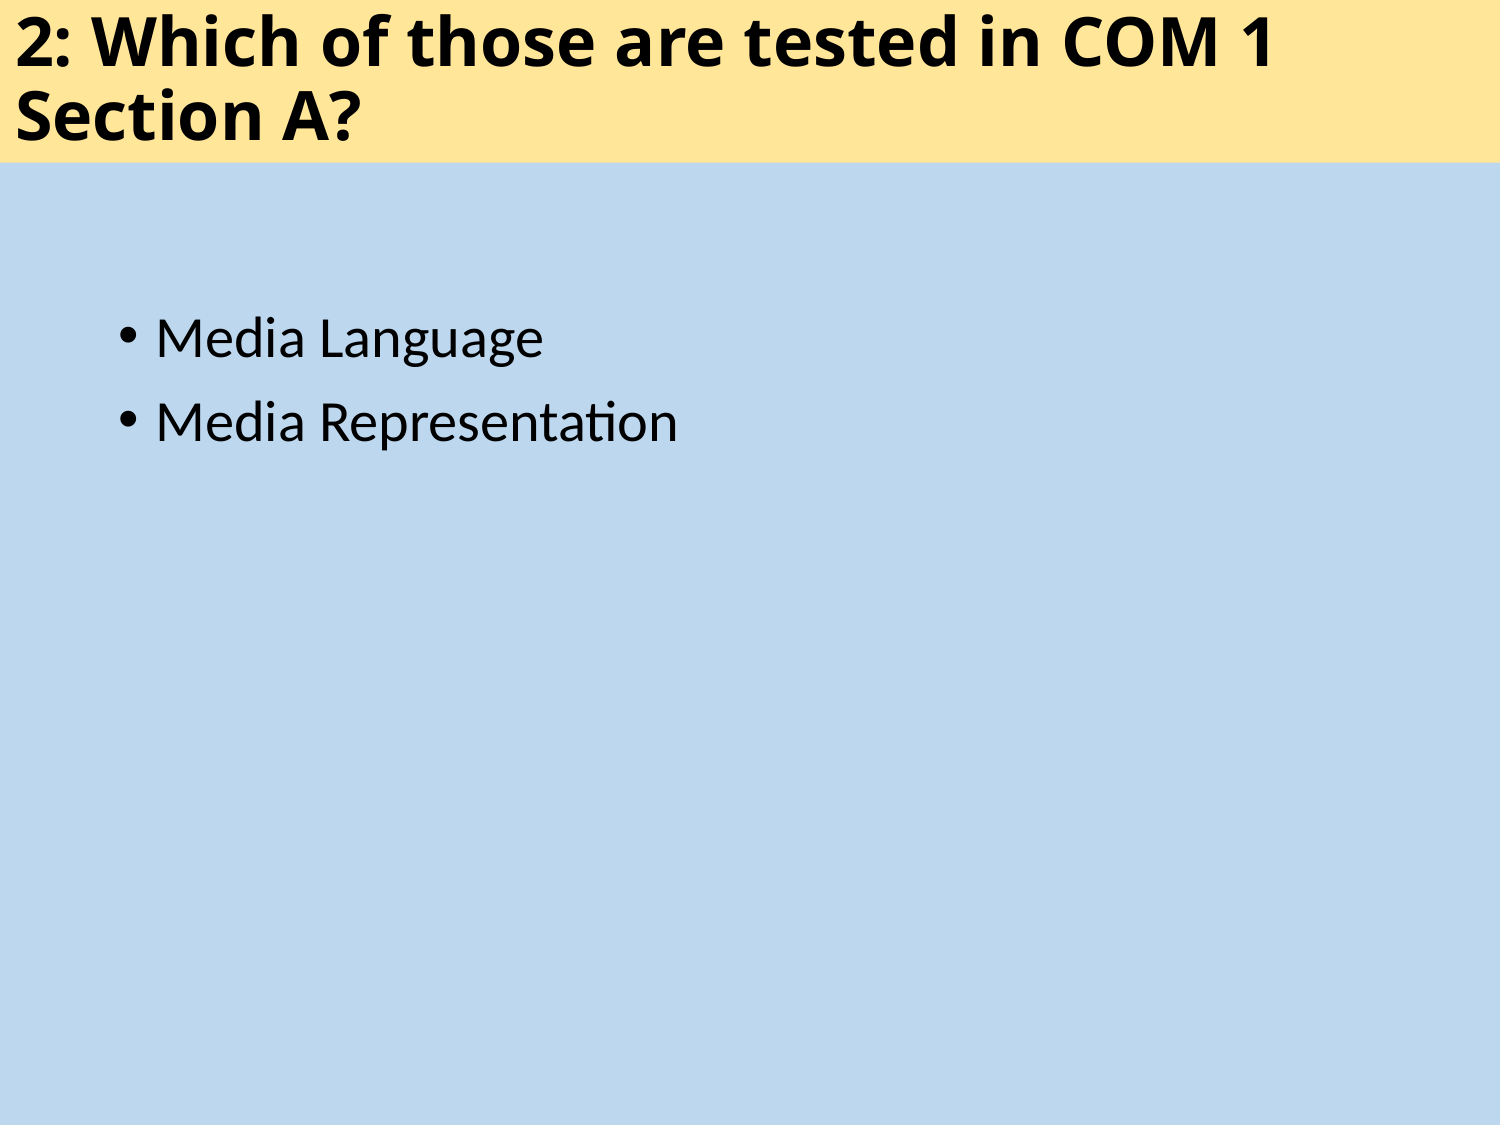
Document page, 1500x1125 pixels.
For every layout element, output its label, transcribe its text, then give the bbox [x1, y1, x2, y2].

title 2: Which of those are tested in COM 1 Section A? [0, 0, 1500, 163]
list Media Language Media Representation [103, 299, 1397, 1014]
